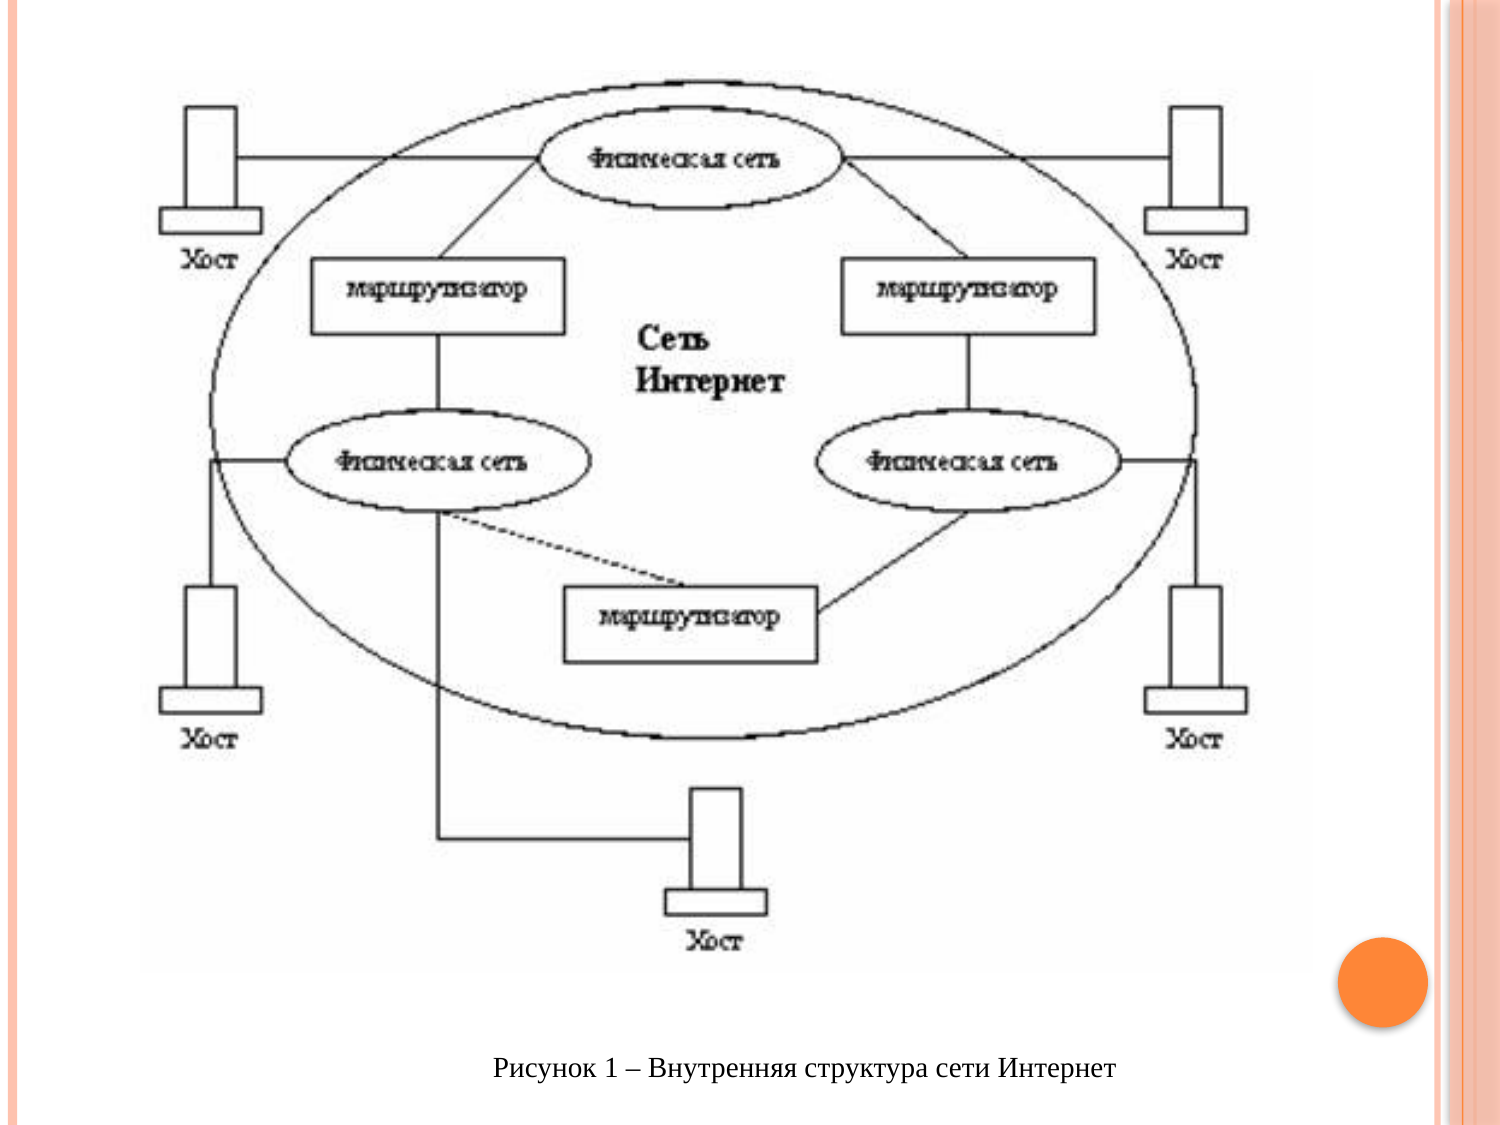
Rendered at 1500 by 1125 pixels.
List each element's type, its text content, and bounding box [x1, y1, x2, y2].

text_box Рисунок 1 – Внутренняя структура сети Интернет [93, 1040, 1442, 1091]
picture [140, 69, 1313, 974]
